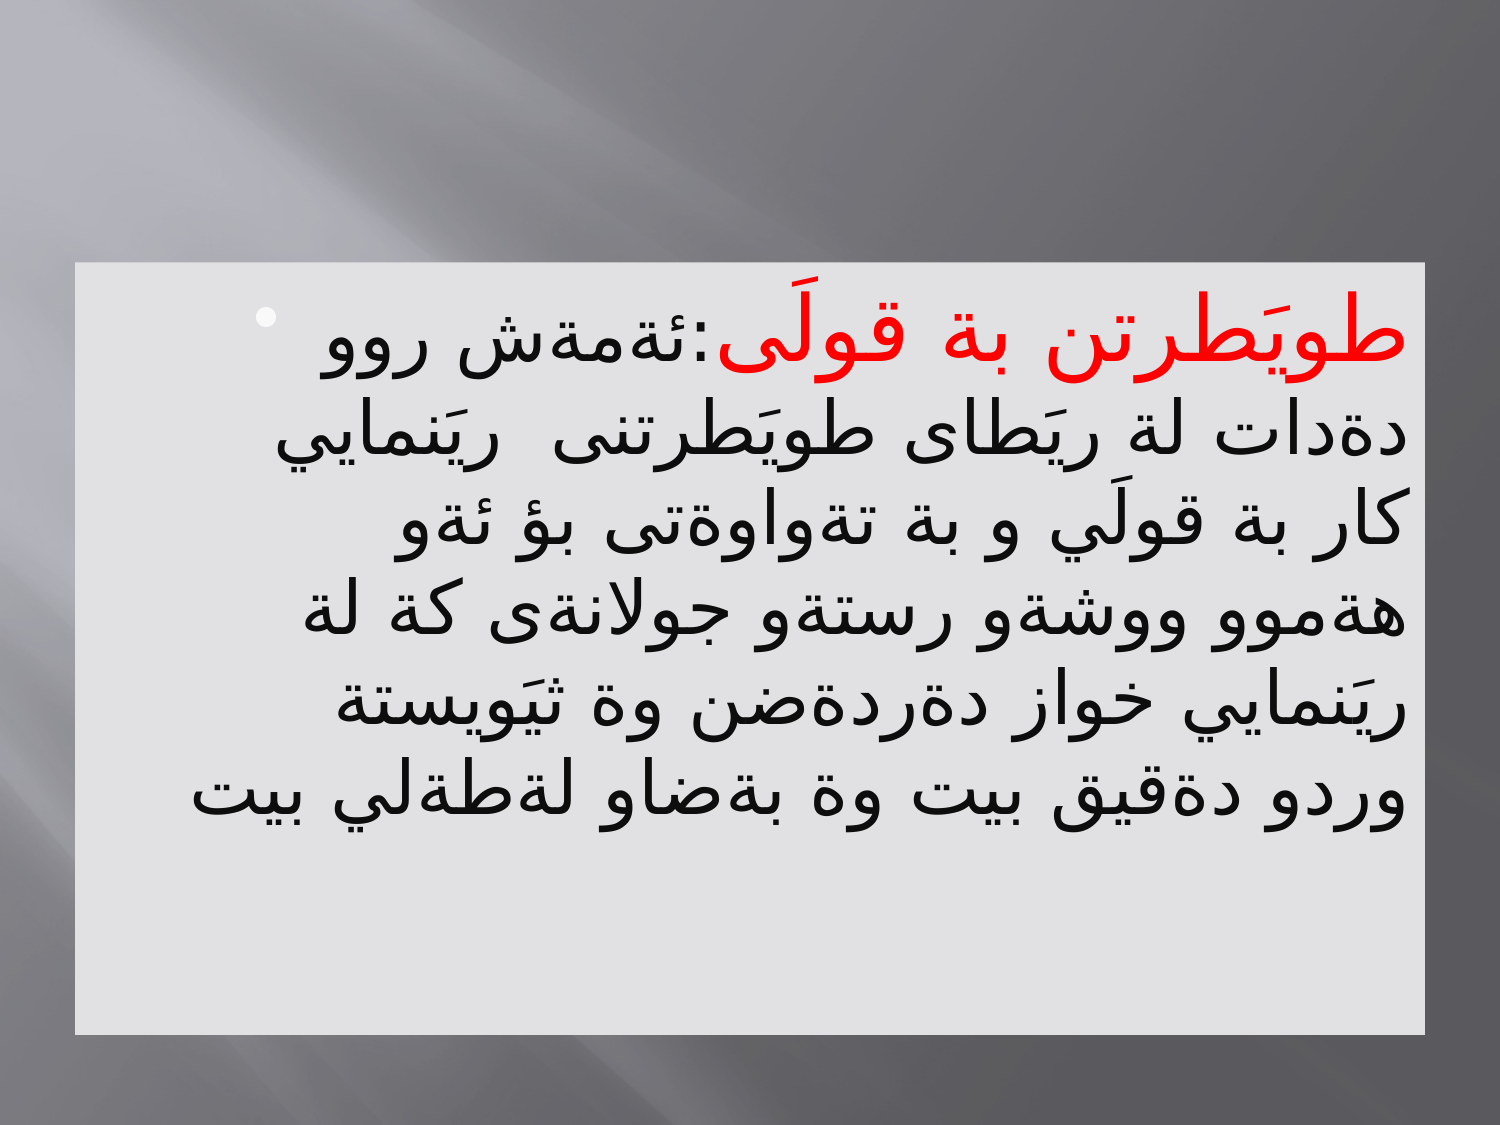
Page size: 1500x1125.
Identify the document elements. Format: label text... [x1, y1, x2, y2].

list طويَطرتن بة قولَى:ئةمةش روو دةدات لة ريَطاى طويَطرتنى ريَنمايي كار بة قولَي و بة تةواوةتى بؤ ئةو هةموو ووشةو رستةو جولانةى كة لة ريَنمايي خواز دةردةضن وة ثيَويستة وردو دةقيق بيت وة بةضاو لةطةلي بيت [75, 262, 1425, 1035]
